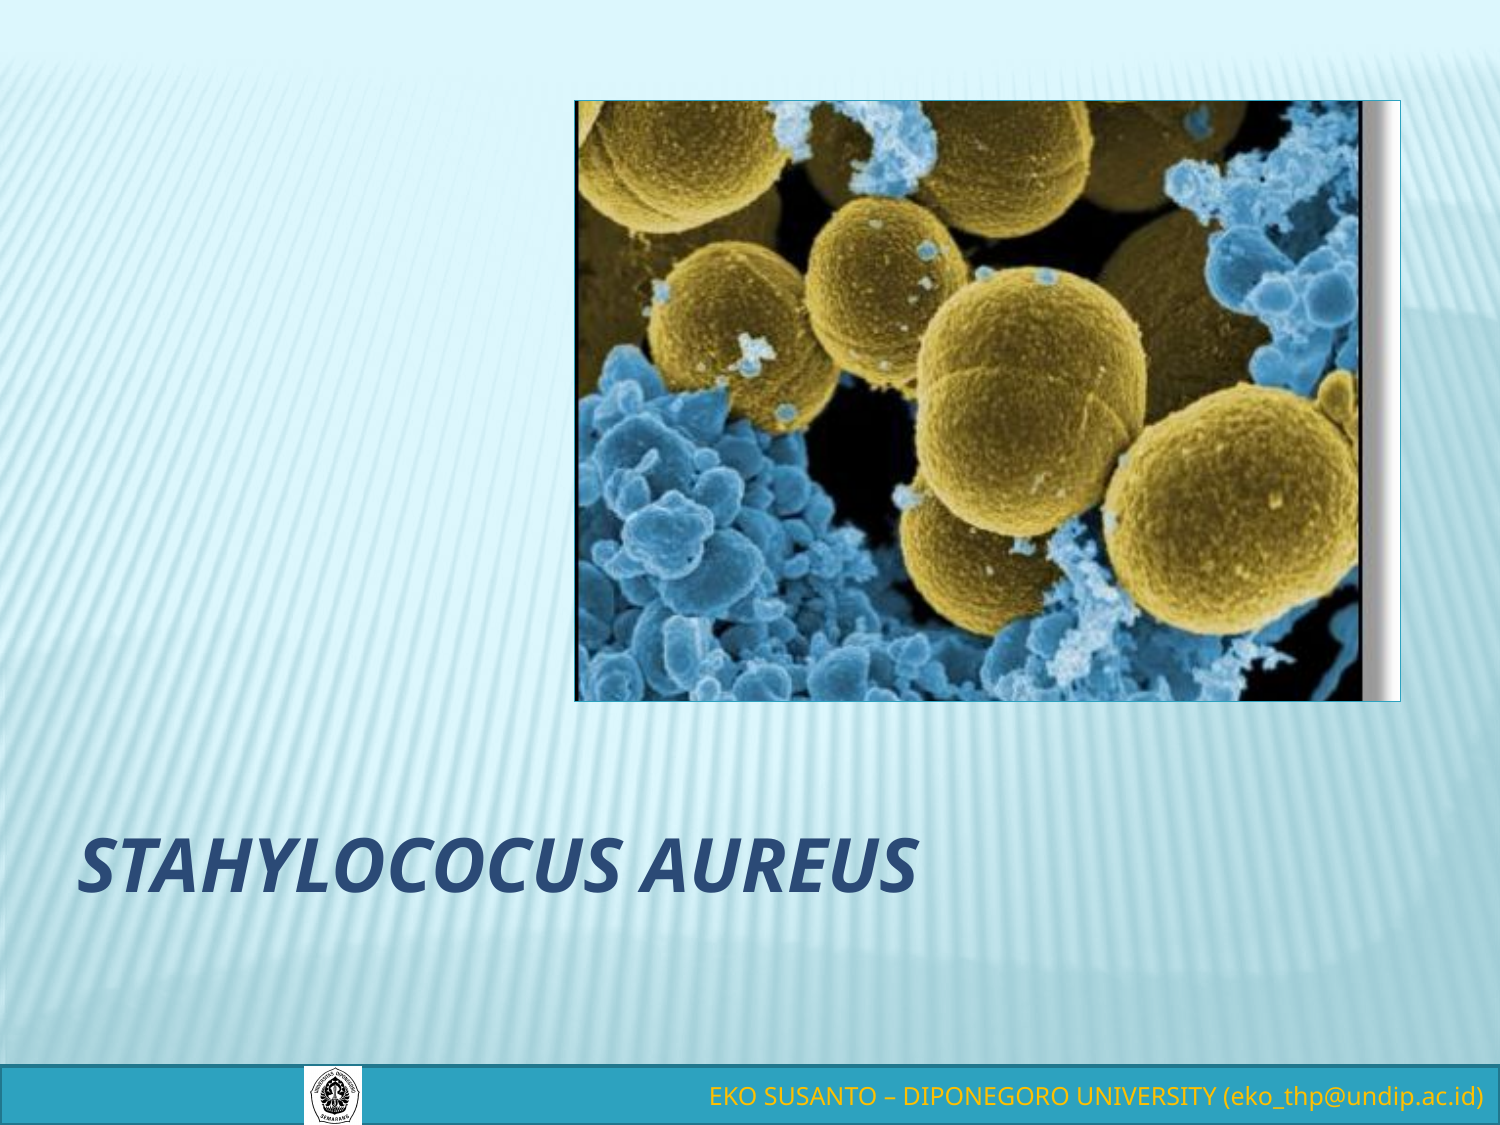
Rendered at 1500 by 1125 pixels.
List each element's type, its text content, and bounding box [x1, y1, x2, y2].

picture [574, 100, 1401, 702]
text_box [0, 1066, 1500, 1125]
title Stahylococus aureus [62, 819, 1219, 905]
